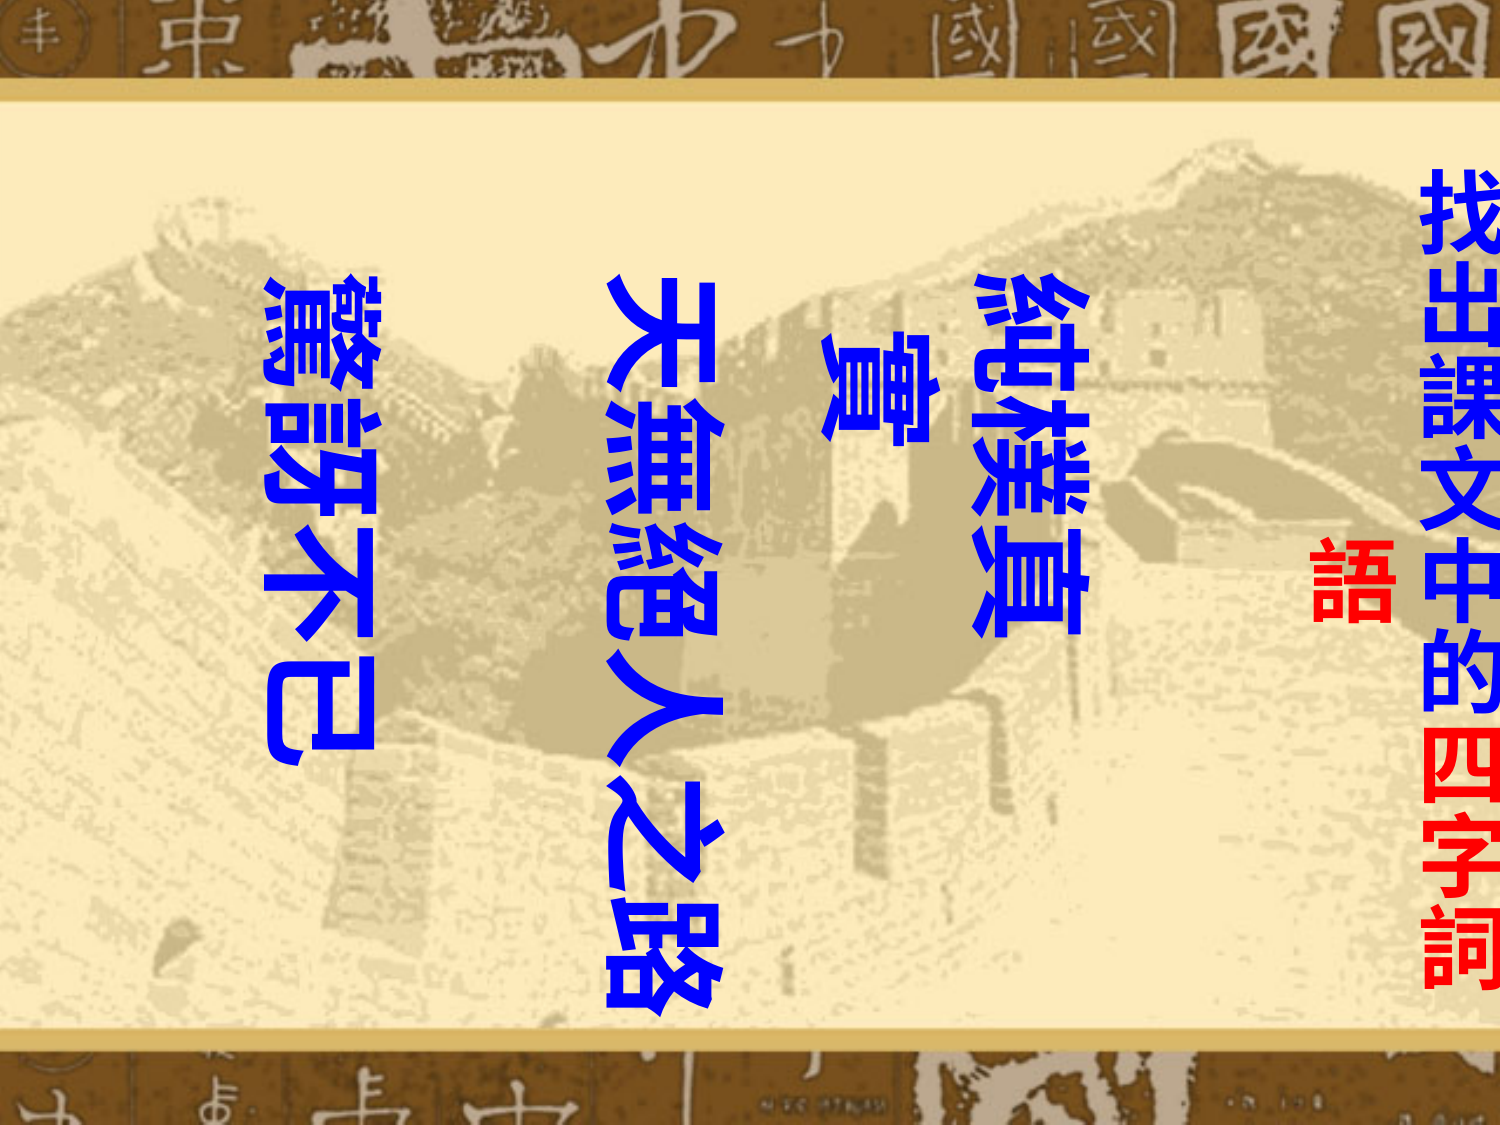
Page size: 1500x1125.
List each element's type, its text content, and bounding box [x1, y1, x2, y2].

text_box 驚訝不已 [206, 255, 408, 799]
picture [0, 0, 1500, 1125]
text_box 純樸真實 [915, 255, 1117, 776]
title 找出課文中的四字詞語 [1310, 113, 1500, 1047]
text_box 天無絕人之路 [549, 255, 751, 1047]
